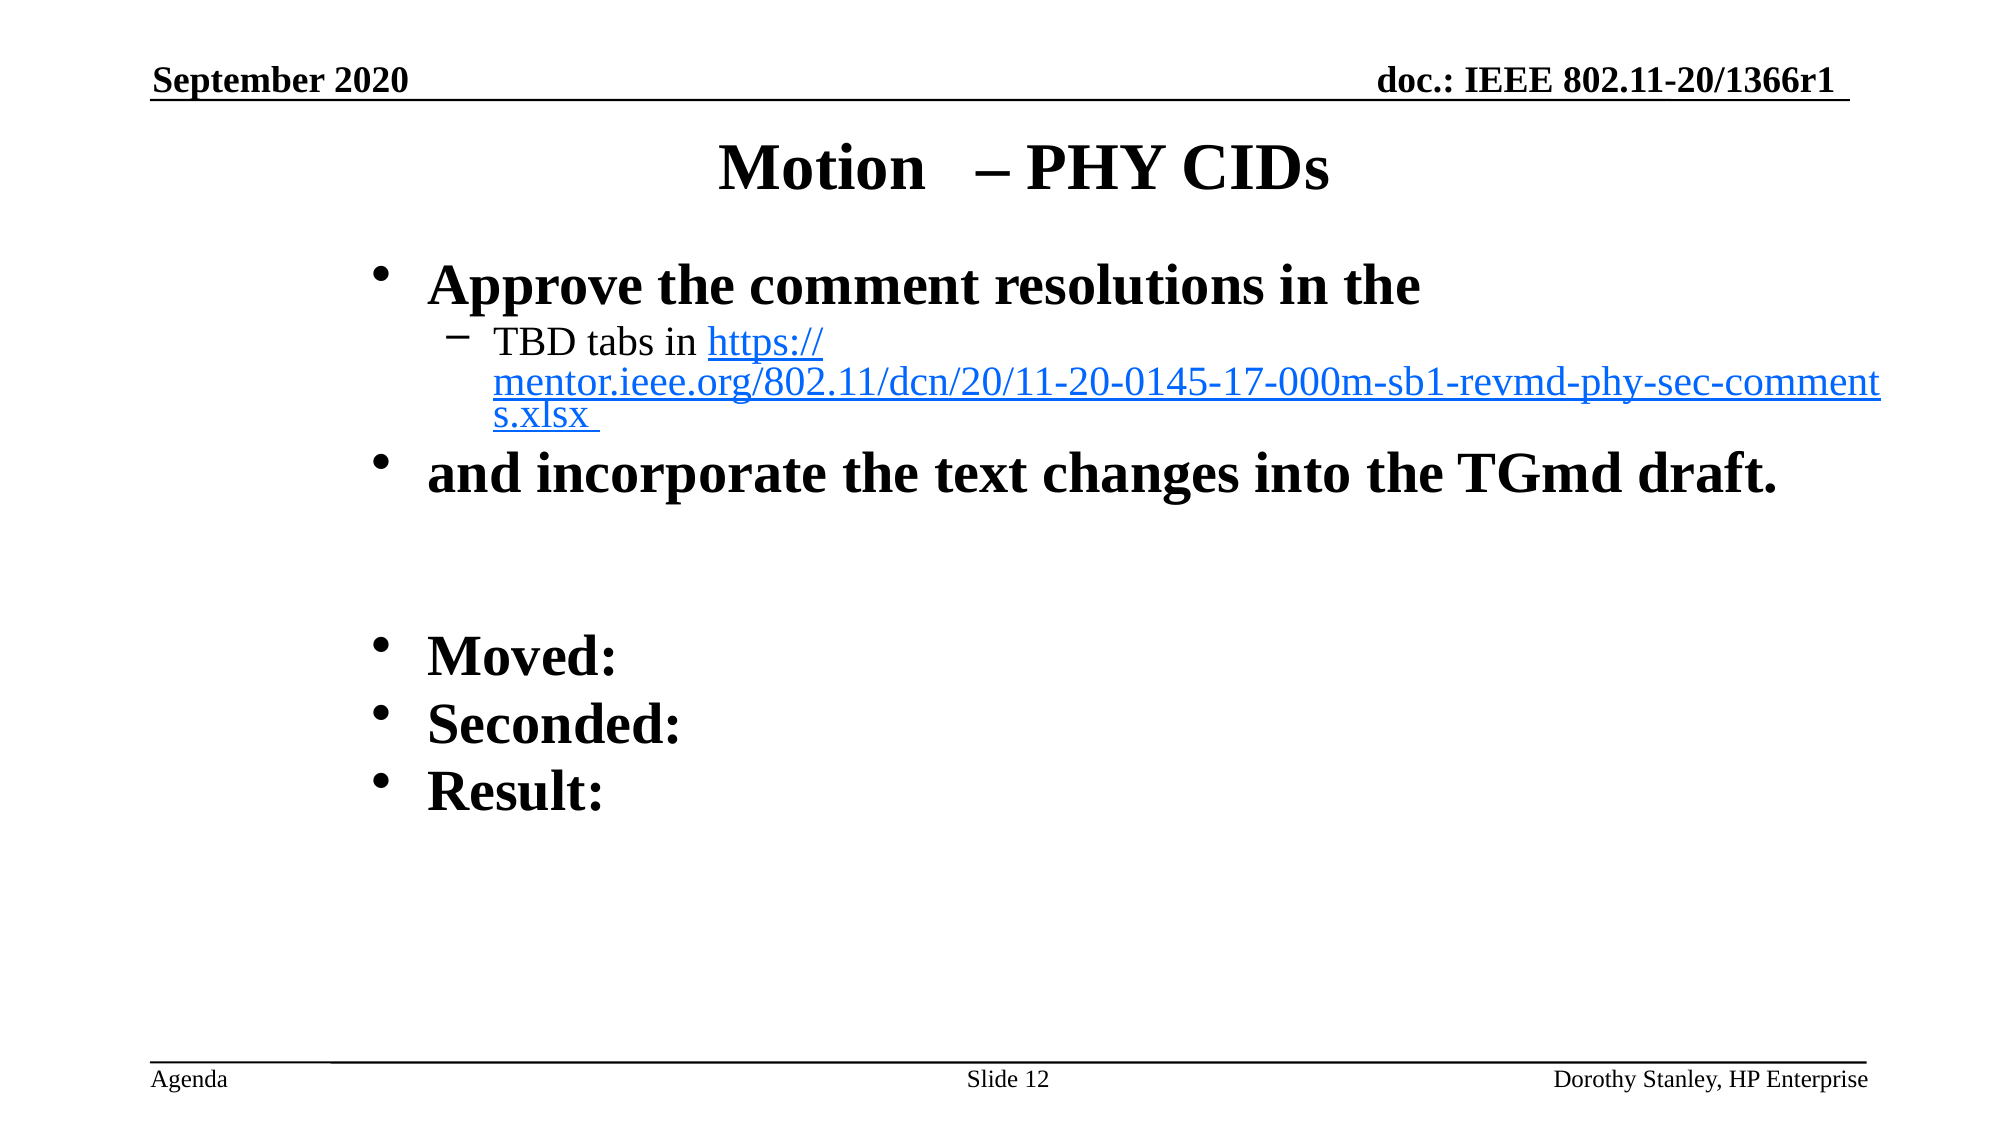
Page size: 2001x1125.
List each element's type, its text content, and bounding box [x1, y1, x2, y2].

slide_number Slide 12 [966, 1062, 1051, 1093]
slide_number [152, 54, 567, 100]
footer Dorothy Stanley, HP Enterprise [1549, 1062, 1869, 1093]
list Approve the comment resolutions in the TBD tabs in https://mentor.ieee.org/802.11/dcn/20/11-20-0145-17-000m-sb1-revmd-phy-sec-comments.xlsx and incorporate the text changes into the TGmd draft. Moved: Seconded: Result: [356, 251, 1911, 1002]
title Motion – PHY CIDs [200, 75, 1850, 250]
